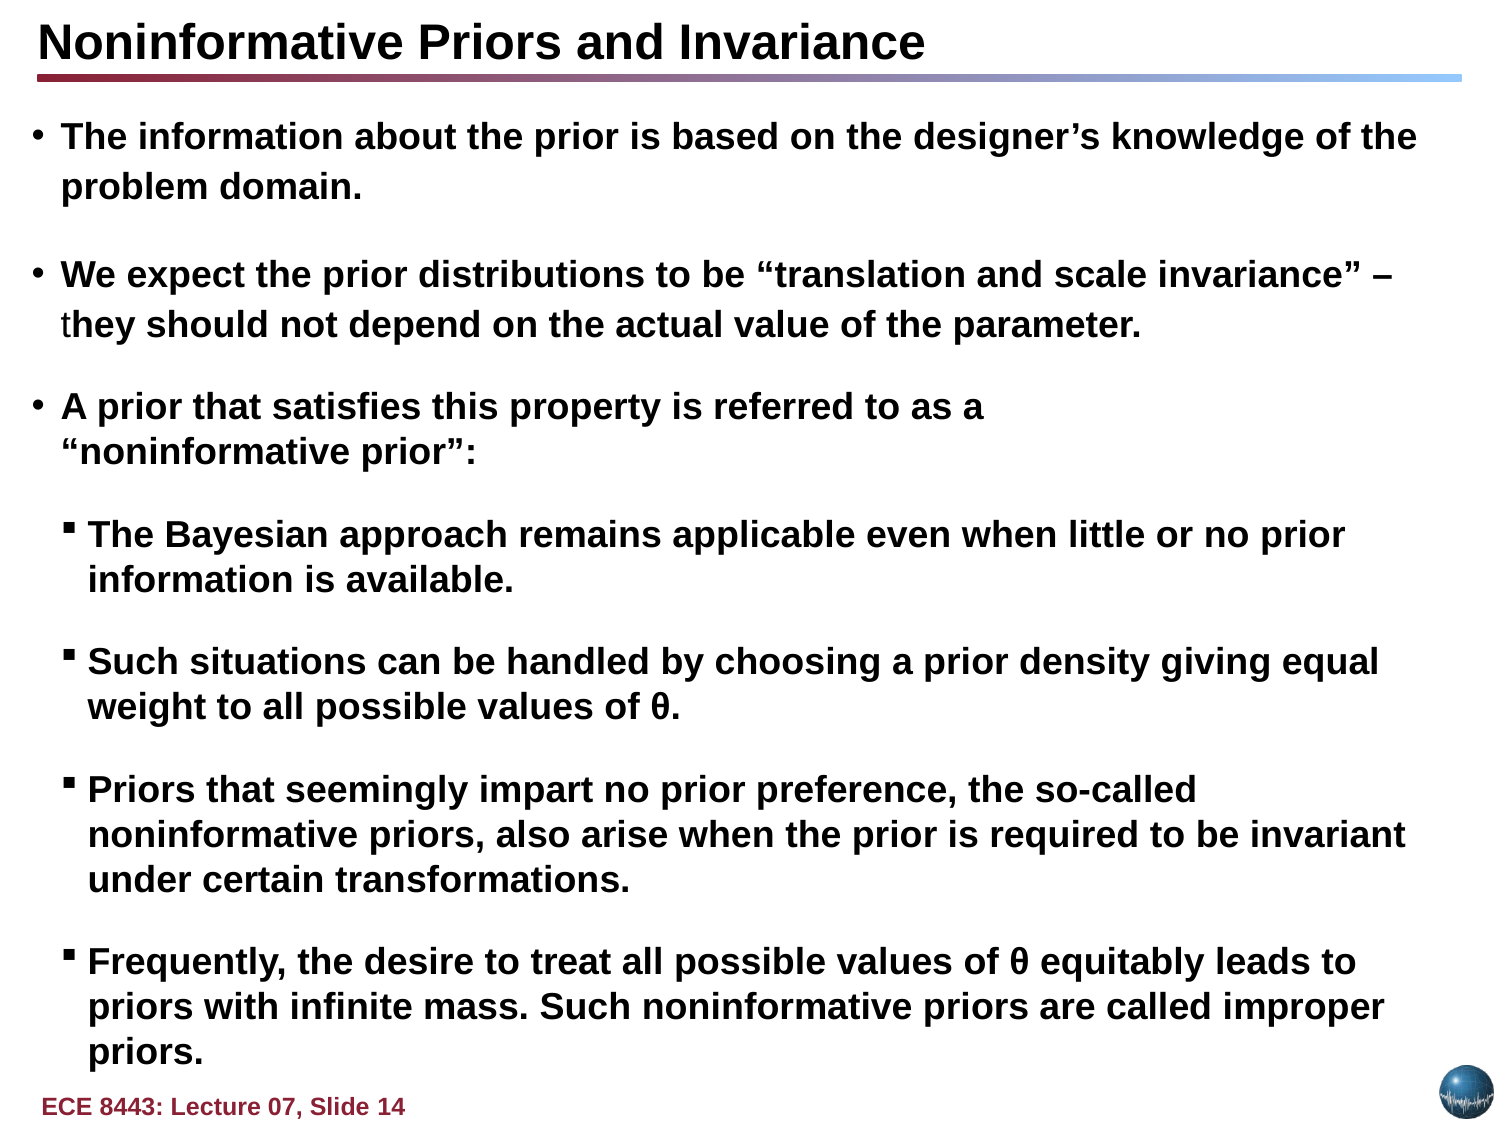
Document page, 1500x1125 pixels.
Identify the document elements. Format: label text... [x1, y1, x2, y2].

text_box The information about the prior is based on the designer’s knowledge of the problem domain. We expect the prior distributions to be “translation and scale invariance” – they should not depend on the actual value of the parameter. A prior that satisfies this property is referred to as a “noninformative prior”: The Bayesian approach remains applicable even when little or no prior information is available. Such situations can be handled by choosing a prior density giving equal weight to all possible values of θ. Priors that seemingly impart no prior preference, the so-called noninformative priors, also arise when the prior is required to be invariant under certain transformations. Frequently, the desire to treat all possible values of θ equitably leads to priors with infinite mass. Such noninformative priors are called improper priors. [16, 99, 1442, 1084]
text_box Noninformative Priors and Invariance [37, 9, 1459, 70]
picture [1439, 1065, 1494, 1119]
